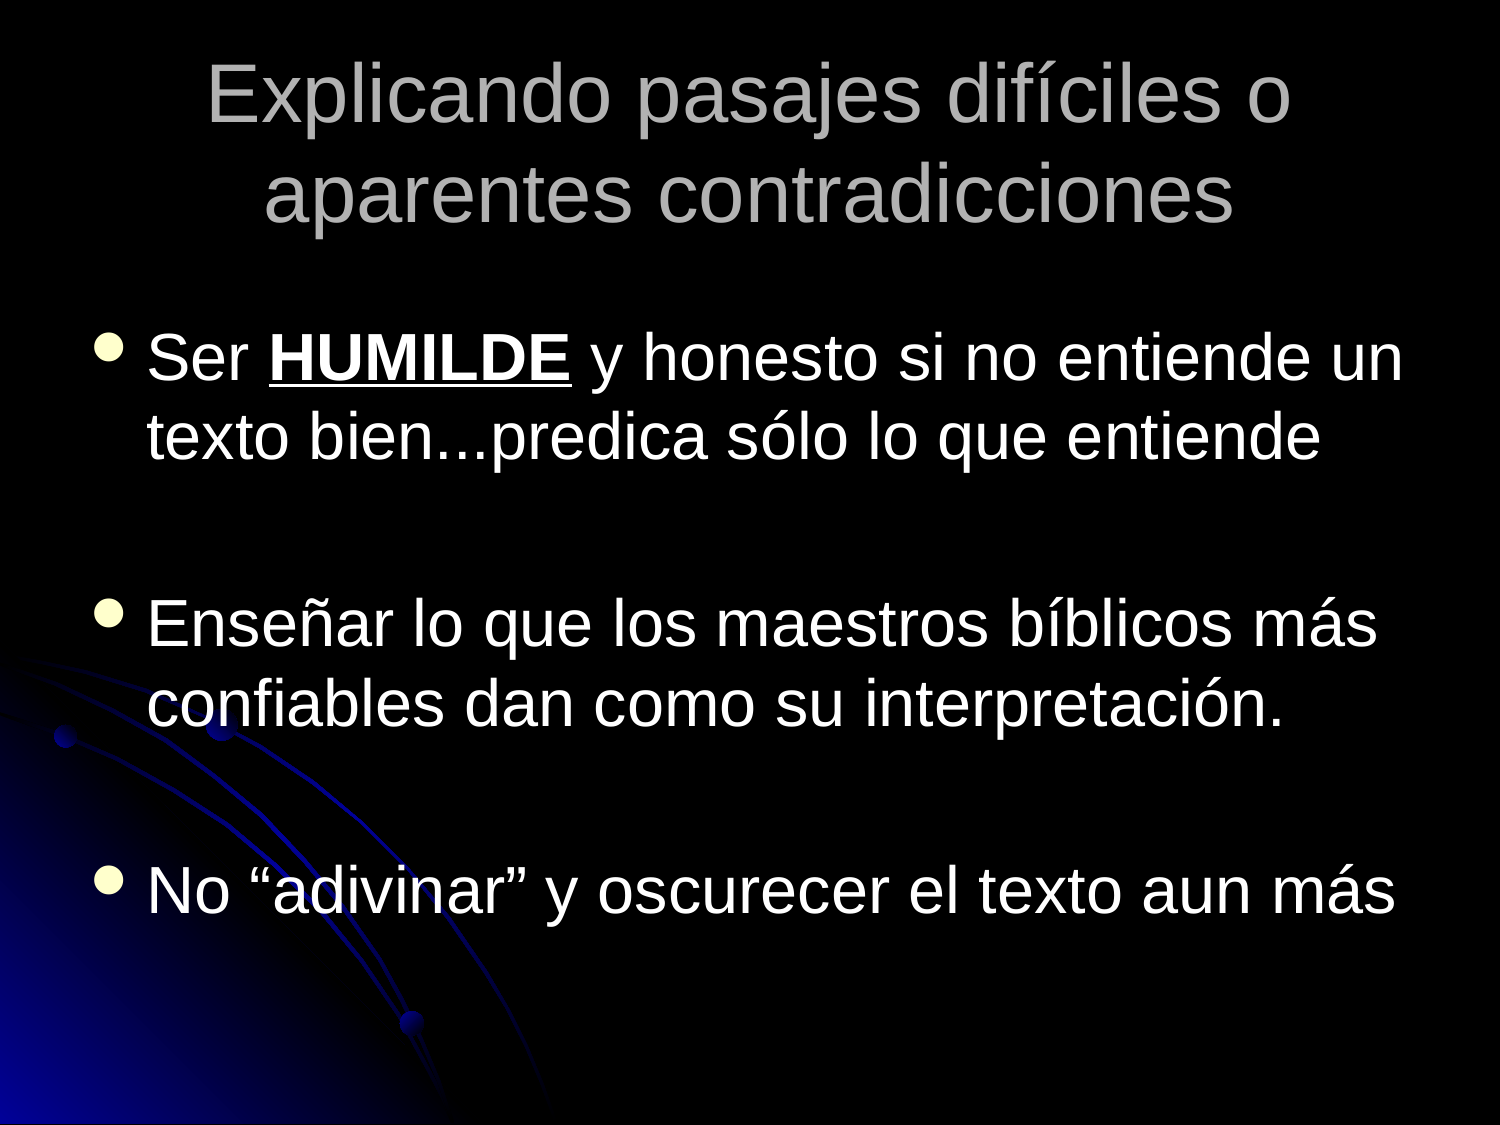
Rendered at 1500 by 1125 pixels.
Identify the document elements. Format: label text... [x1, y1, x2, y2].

list Ser HUMILDE y honesto si no entiende un texto bien...predica sólo lo que entiende Enseñar lo que los maestros bíblicos más confiables dan como su interpretación. No “adivinar” y oscurecer el texto aun más [75, 262, 1425, 1006]
title Explicando pasajes difíciles o aparentes contradicciones [75, 45, 1425, 233]
